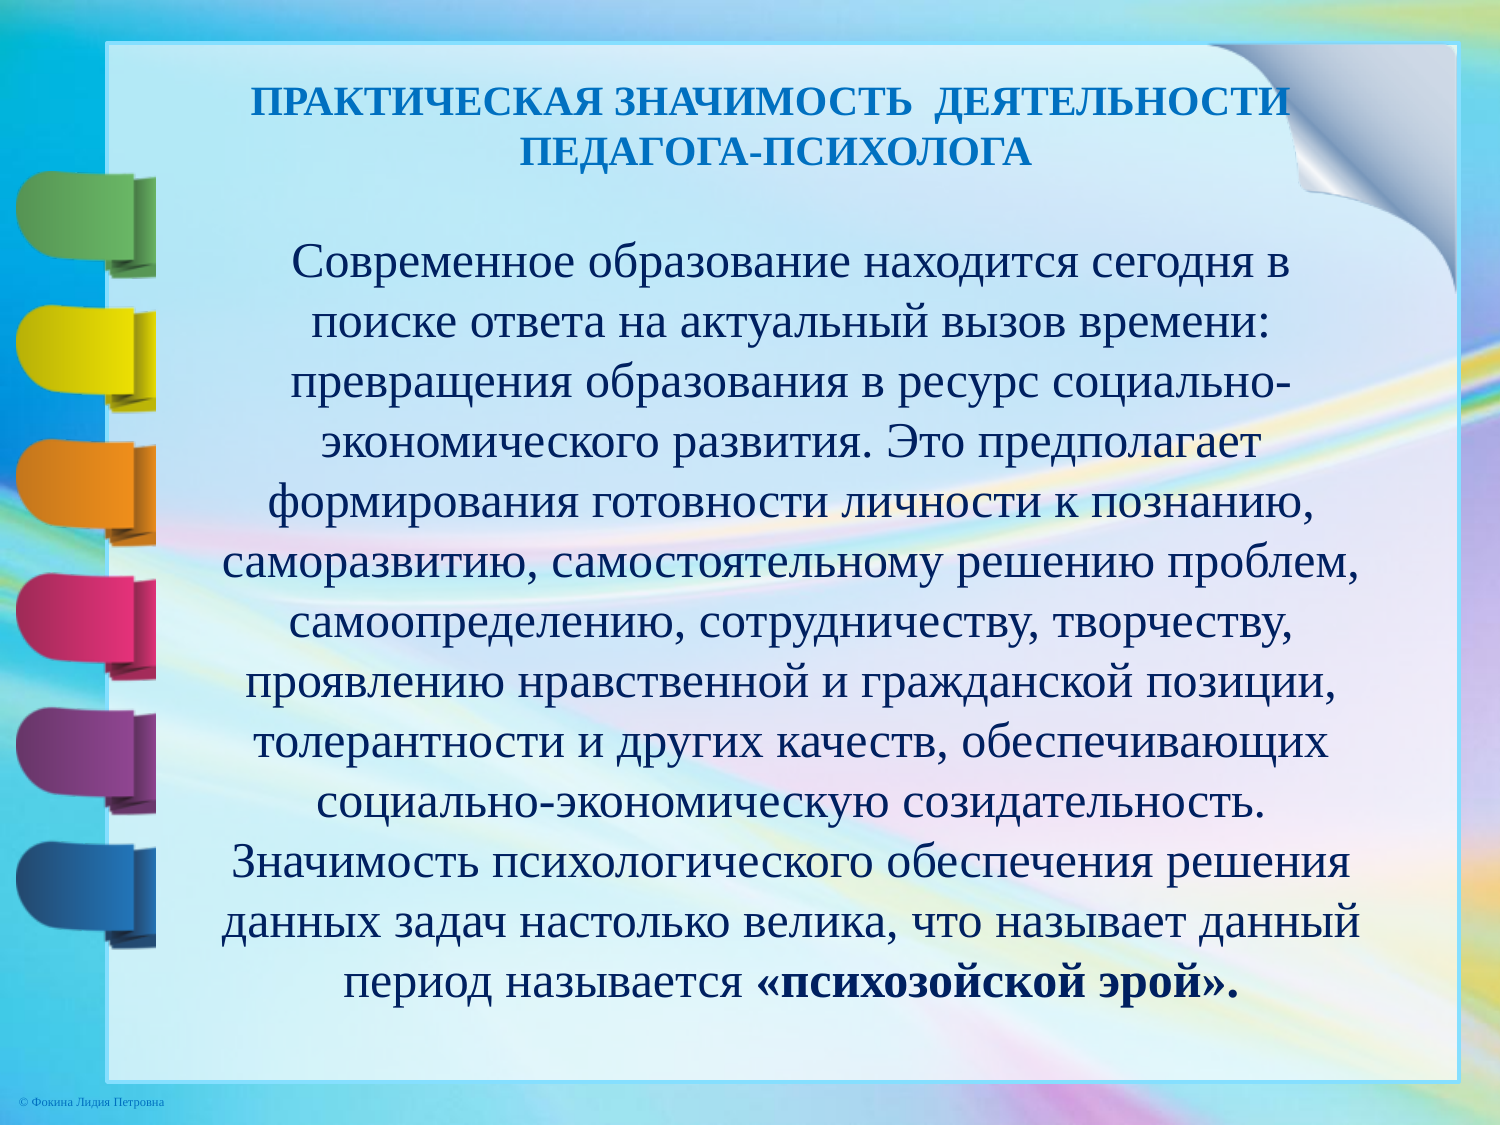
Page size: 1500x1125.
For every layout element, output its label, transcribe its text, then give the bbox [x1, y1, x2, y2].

text_box Современное образование находится сегодня в поиске ответа на актуальный вызов времени: превращения образования в ресурс социально-экономического развития. Это предполагает формирования готовности личности к познанию, саморазвитию, самостоятельному решению проблем, самоопределению, сотрудничеству, творчеству, проявлению нравственной и гражданской позиции, толерантности и других качеств, обеспечивающих социально-экономическую созидательность. Значимость психологического обеспечения решения данных задач настолько велика, что называет данный период называется «психозойской эрой». [206, 219, 1376, 1015]
text_box Практическая значимость ДЕЯТЕЛЬНОСТИ ПЕДАГОГА-ПСИХОЛОГА [135, 66, 1406, 182]
picture [0, 0, 1500, 1125]
